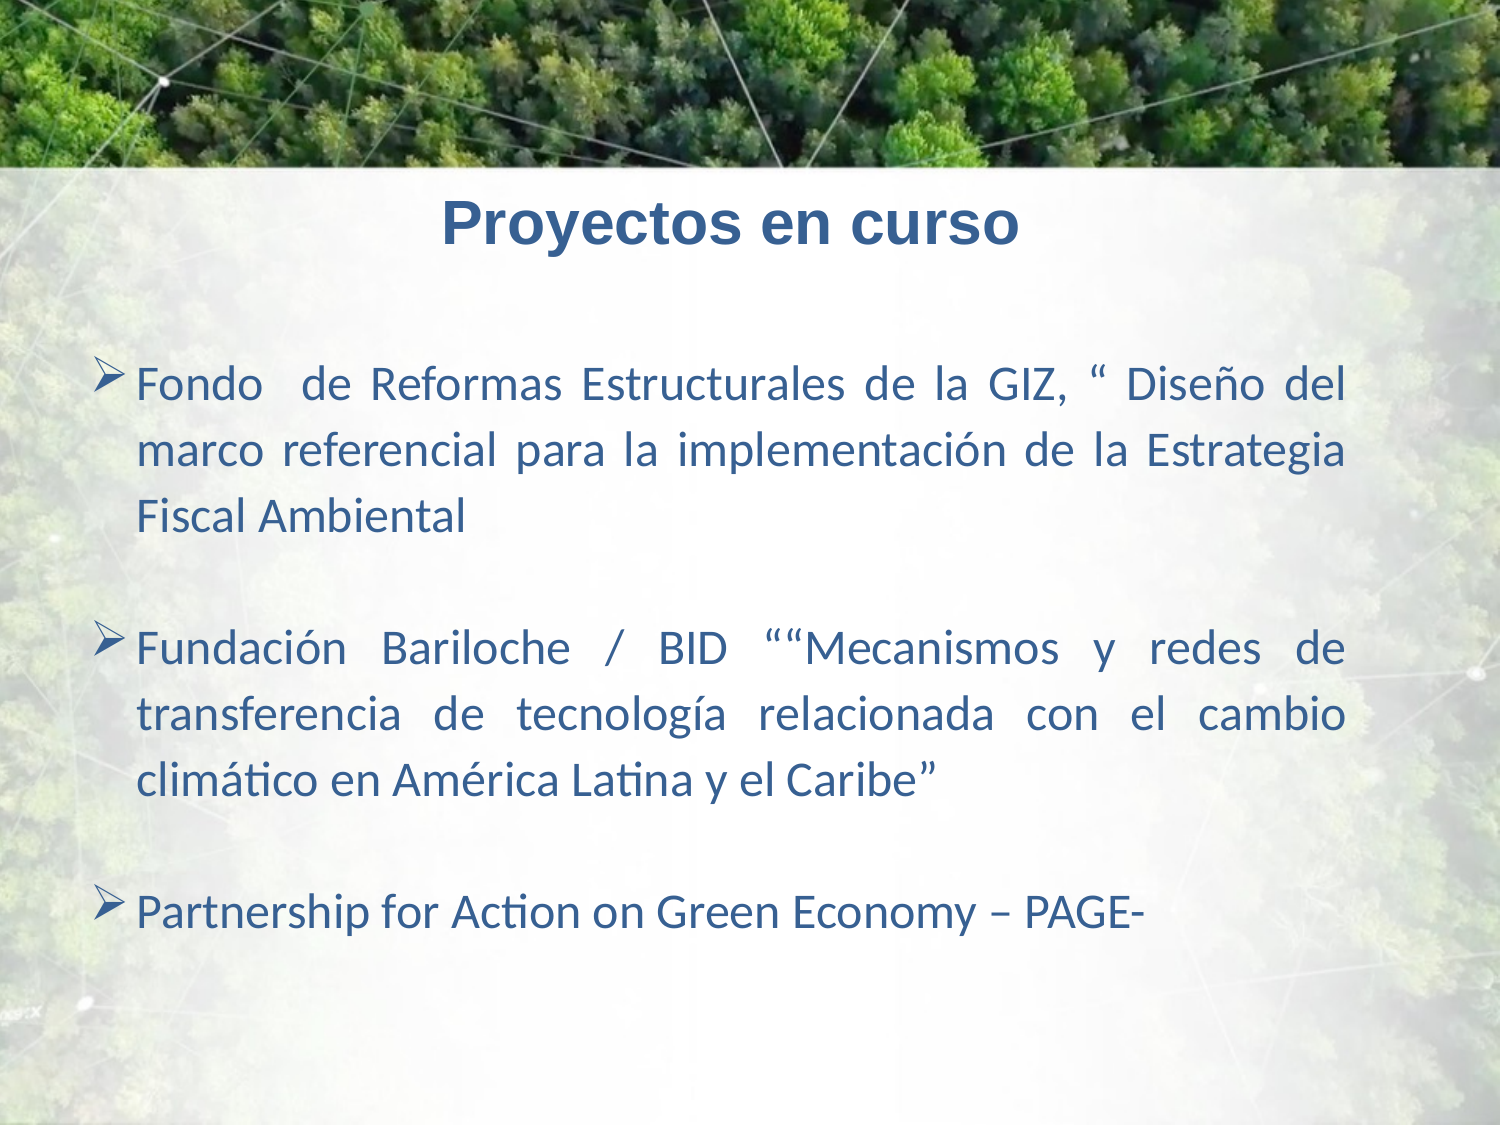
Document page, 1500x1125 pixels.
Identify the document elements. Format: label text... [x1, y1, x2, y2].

picture [0, 0, 1500, 1125]
text_box Proyectos en curso [0, 174, 1463, 265]
text_box Fondo de Reformas Estructurales de la GIZ, “ Diseño del marco referencial para la implementación de la Estrategia Fiscal Ambiental Fundación Bariloche / BID ““Mecanismos y redes de transferencia de tecnología relacionada con el cambio climático en América Latina y el Caribe” Partnership for Action on Green Economy – PAGE- [74, 337, 1363, 1001]
